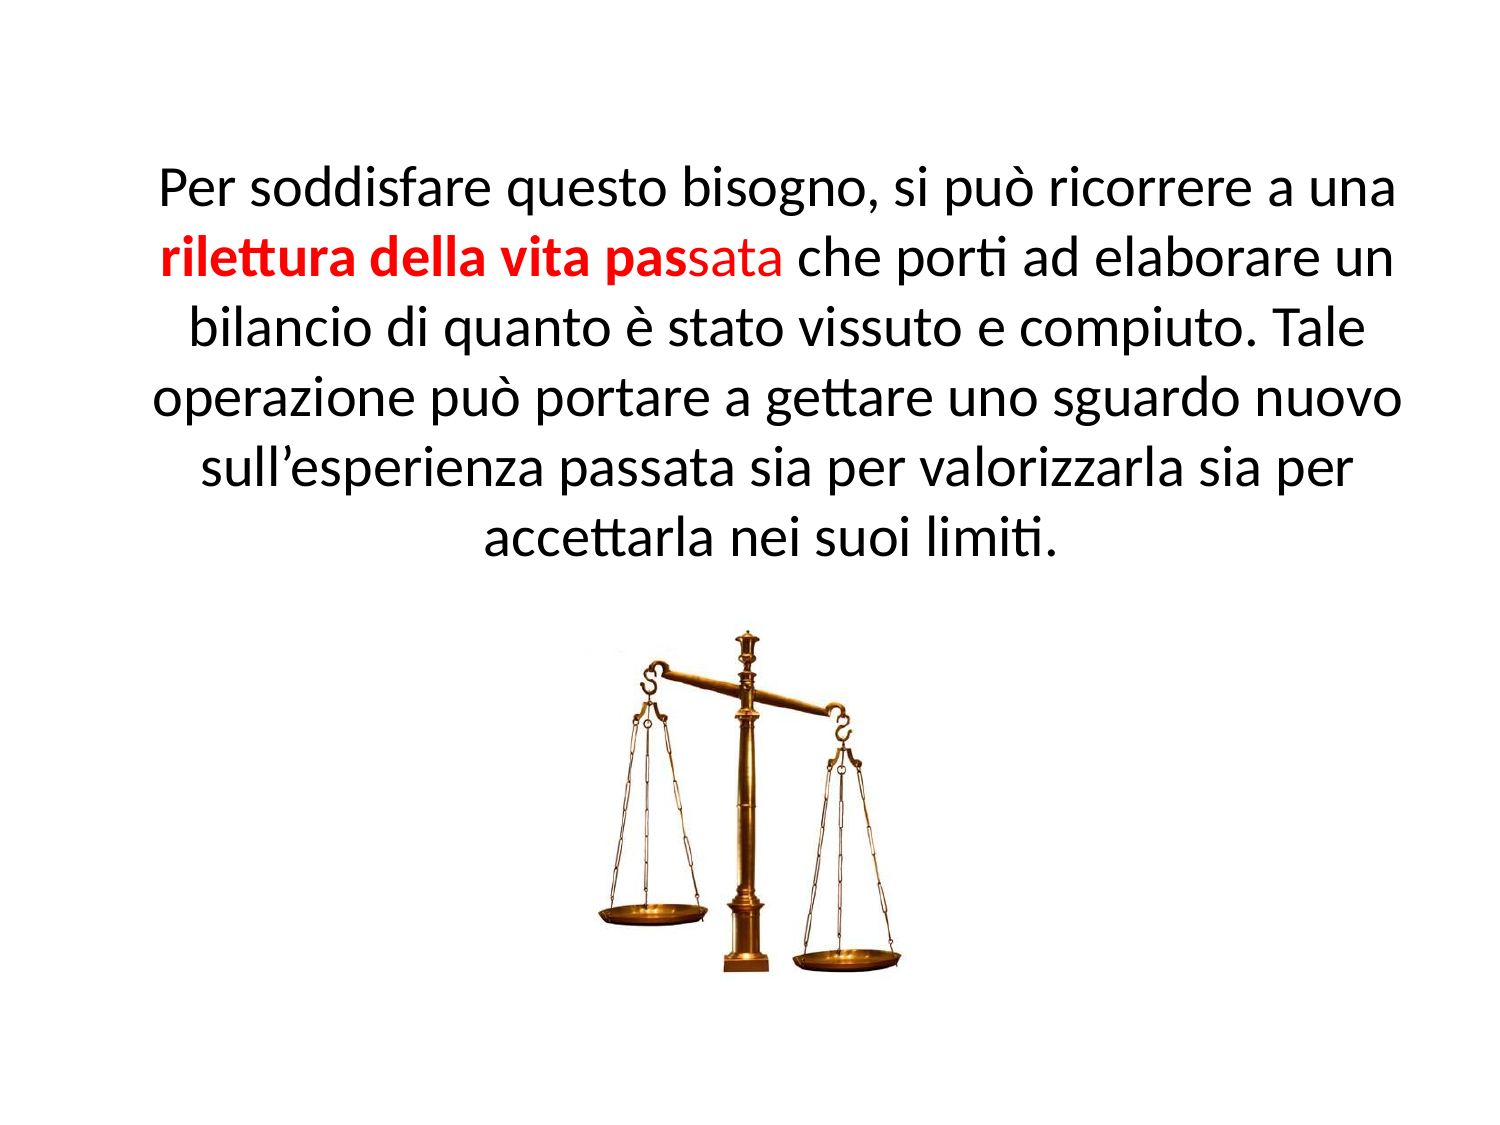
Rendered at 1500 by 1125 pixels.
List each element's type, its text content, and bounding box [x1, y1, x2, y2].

picture [562, 620, 933, 991]
list Per soddisfare questo bisogno, si può ricorrere a una rilettura della vita passata che porti ad elaborare un bilancio di quanto è stato vissuto e compiuto. Tale operazione può portare a gettare uno sguardo nuovo sull’esperienza passata sia per valorizzarla sia per accettarla nei suoi limiti. [75, 140, 1425, 1005]
